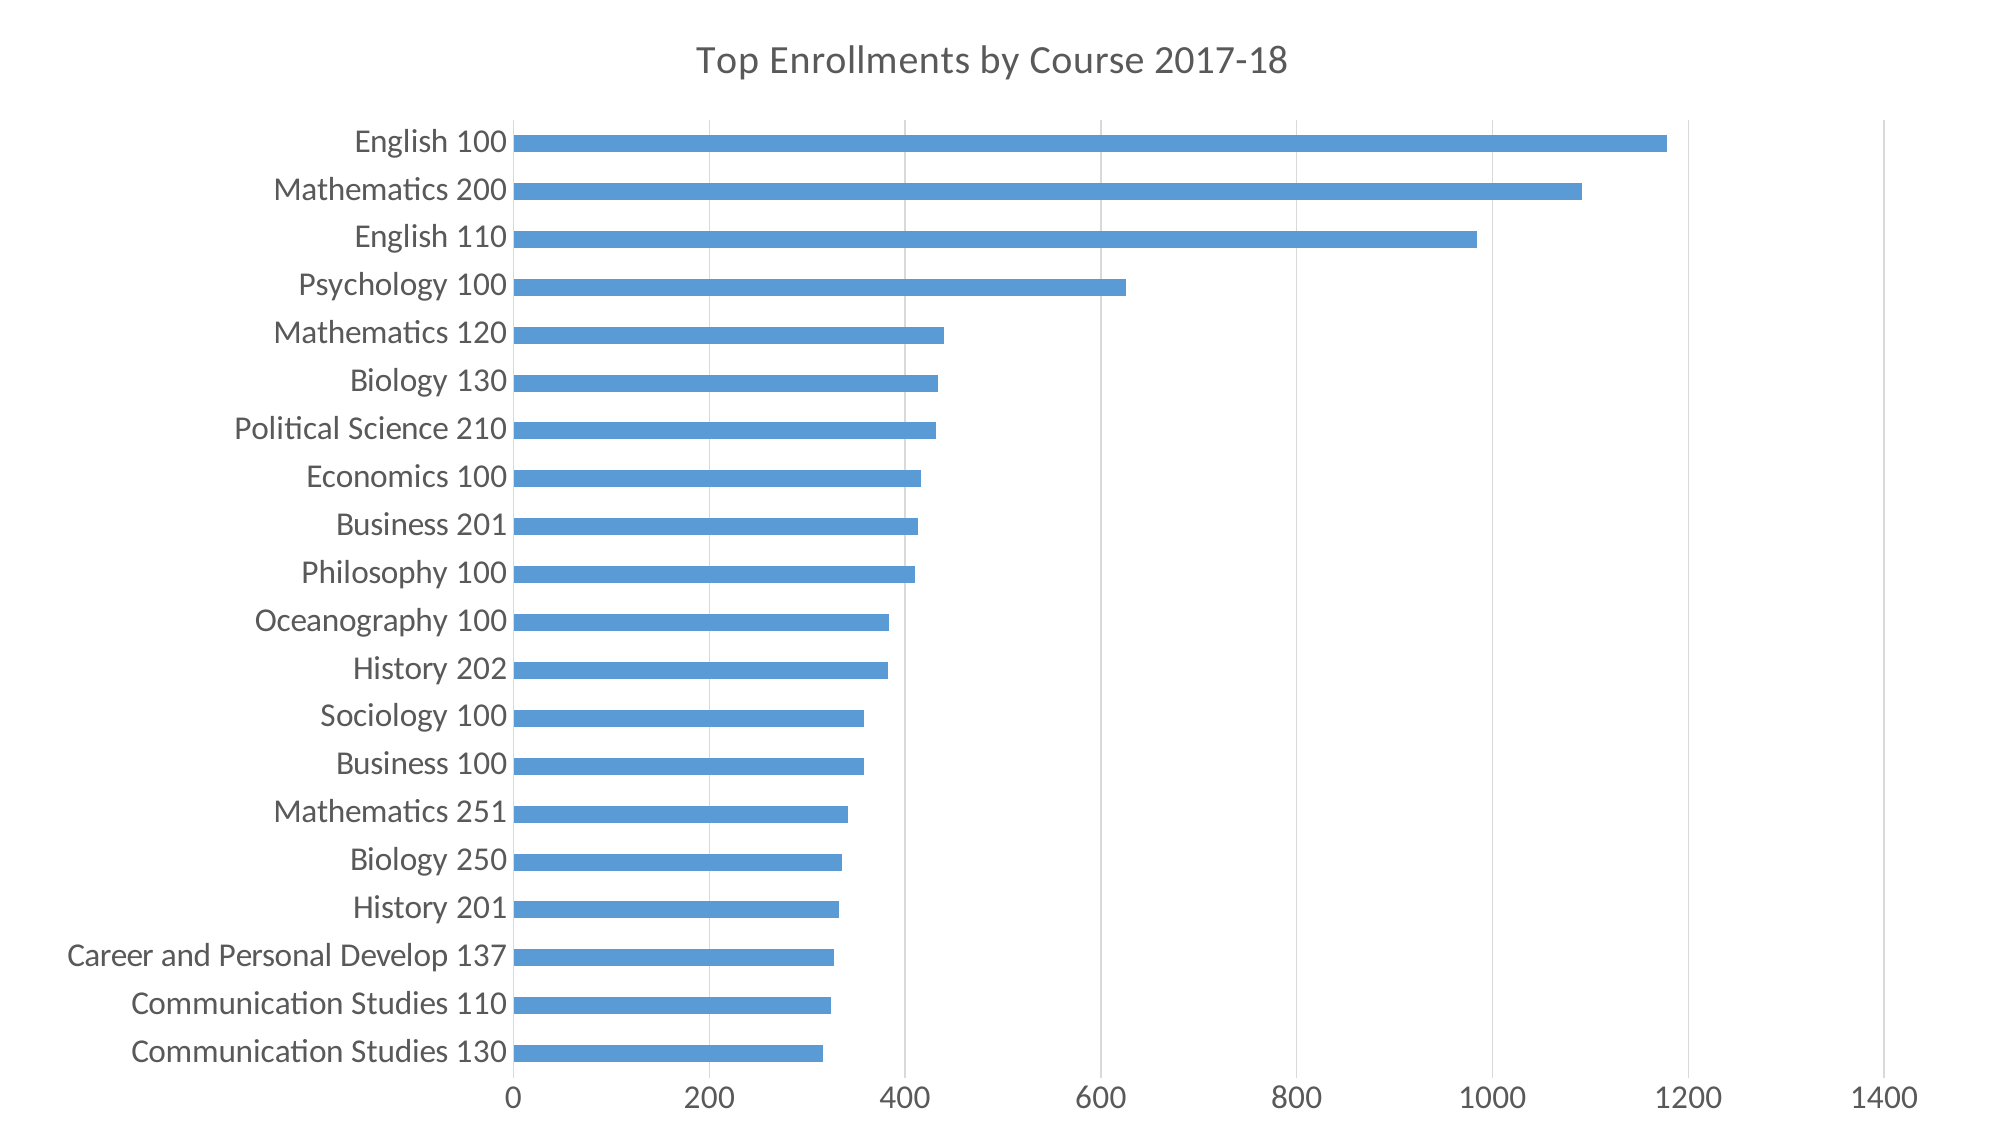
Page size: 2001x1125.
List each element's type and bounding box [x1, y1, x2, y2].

chart [28, 0, 1958, 1125]
